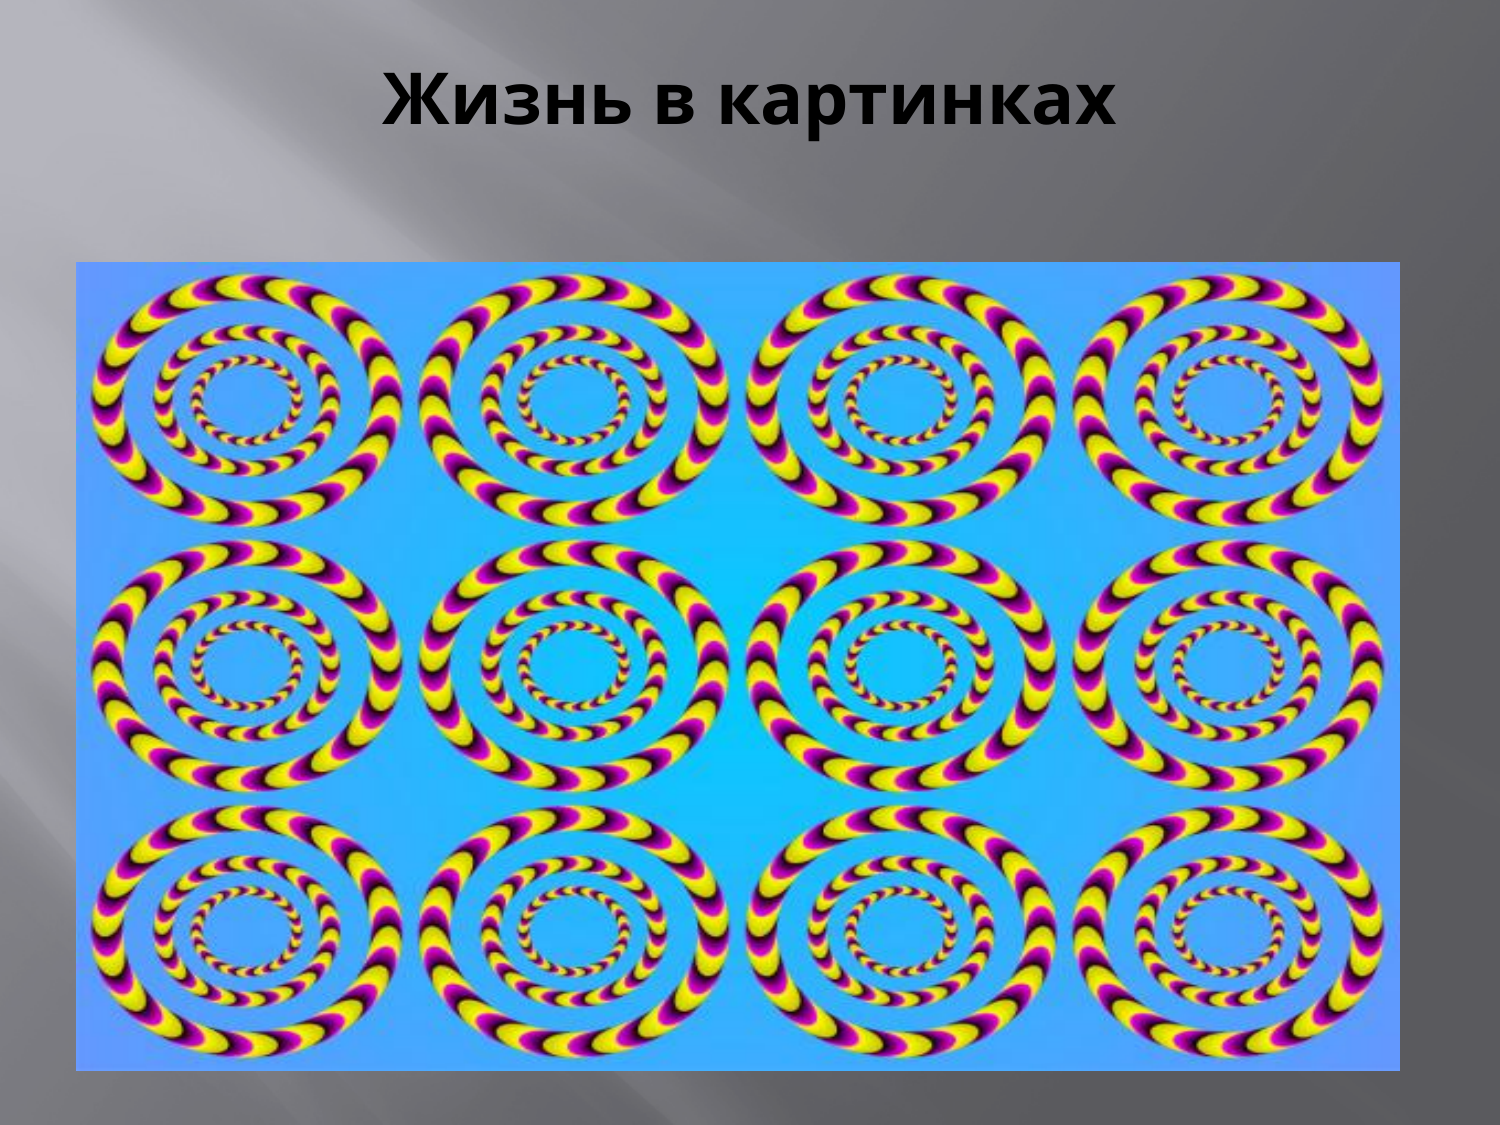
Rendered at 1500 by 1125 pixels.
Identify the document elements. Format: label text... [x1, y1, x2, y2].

title Жизнь в картинках [75, 45, 1425, 233]
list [76, 262, 1400, 1071]
